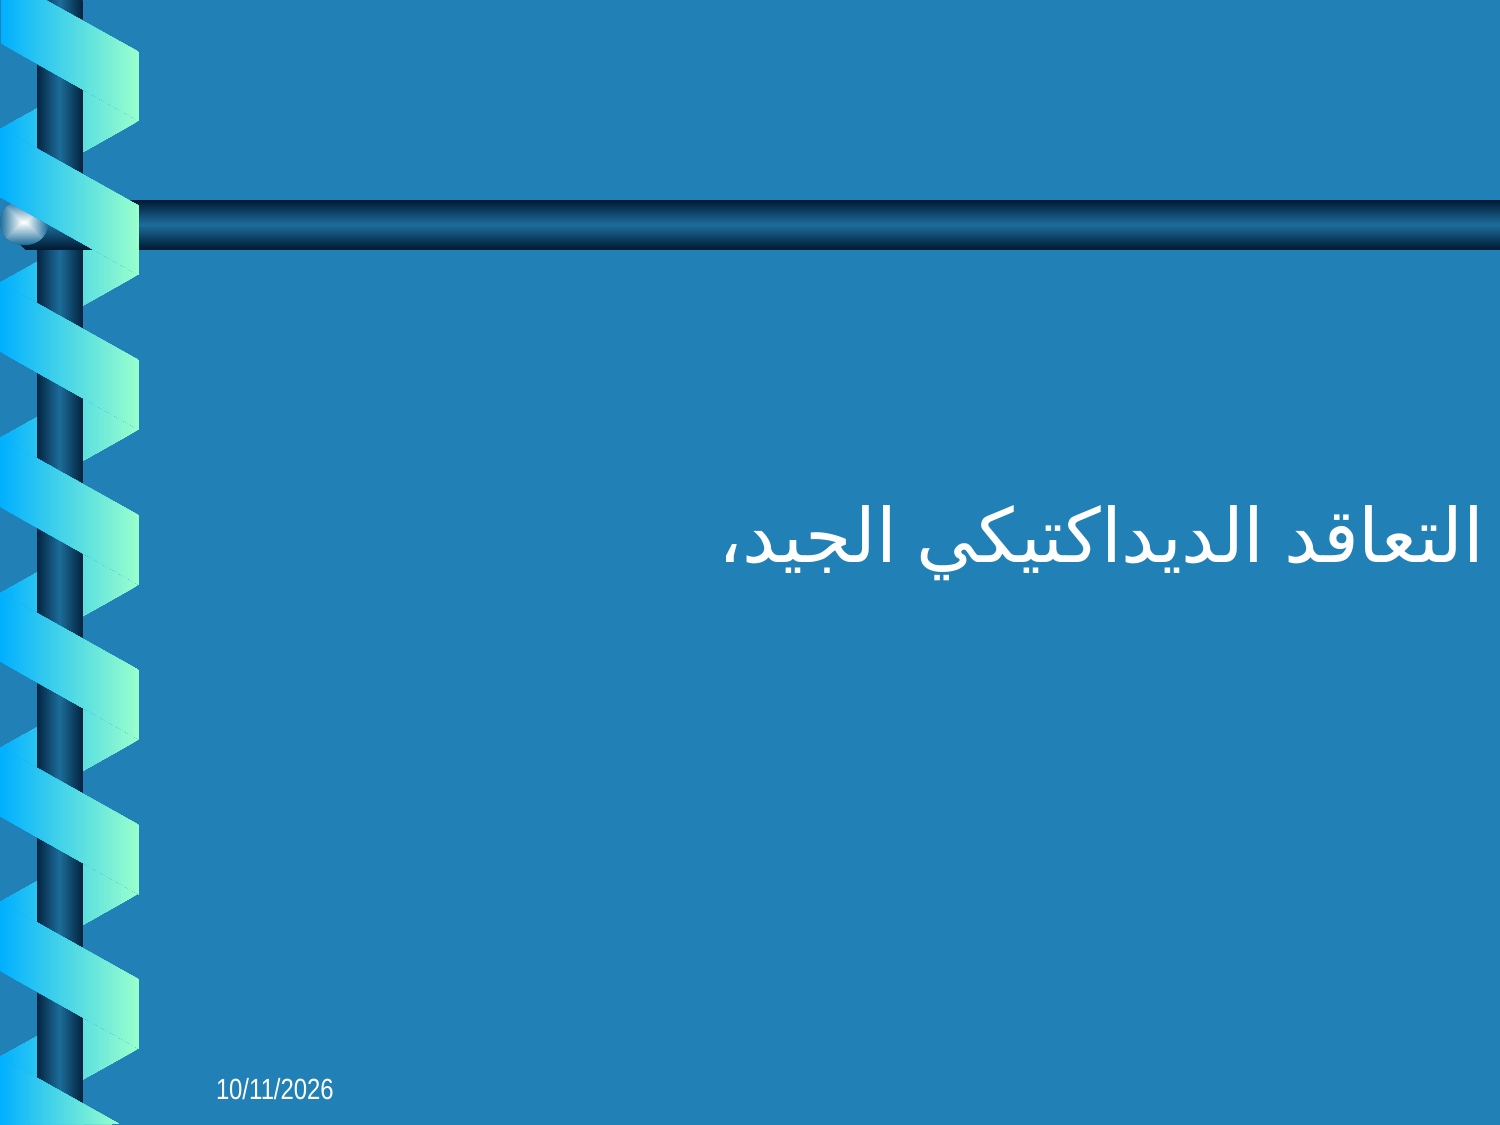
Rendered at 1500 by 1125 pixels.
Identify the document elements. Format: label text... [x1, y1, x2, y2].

list التعاقد الديداكتيكي الجيد، [149, 480, 1500, 676]
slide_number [200, 1062, 514, 1101]
